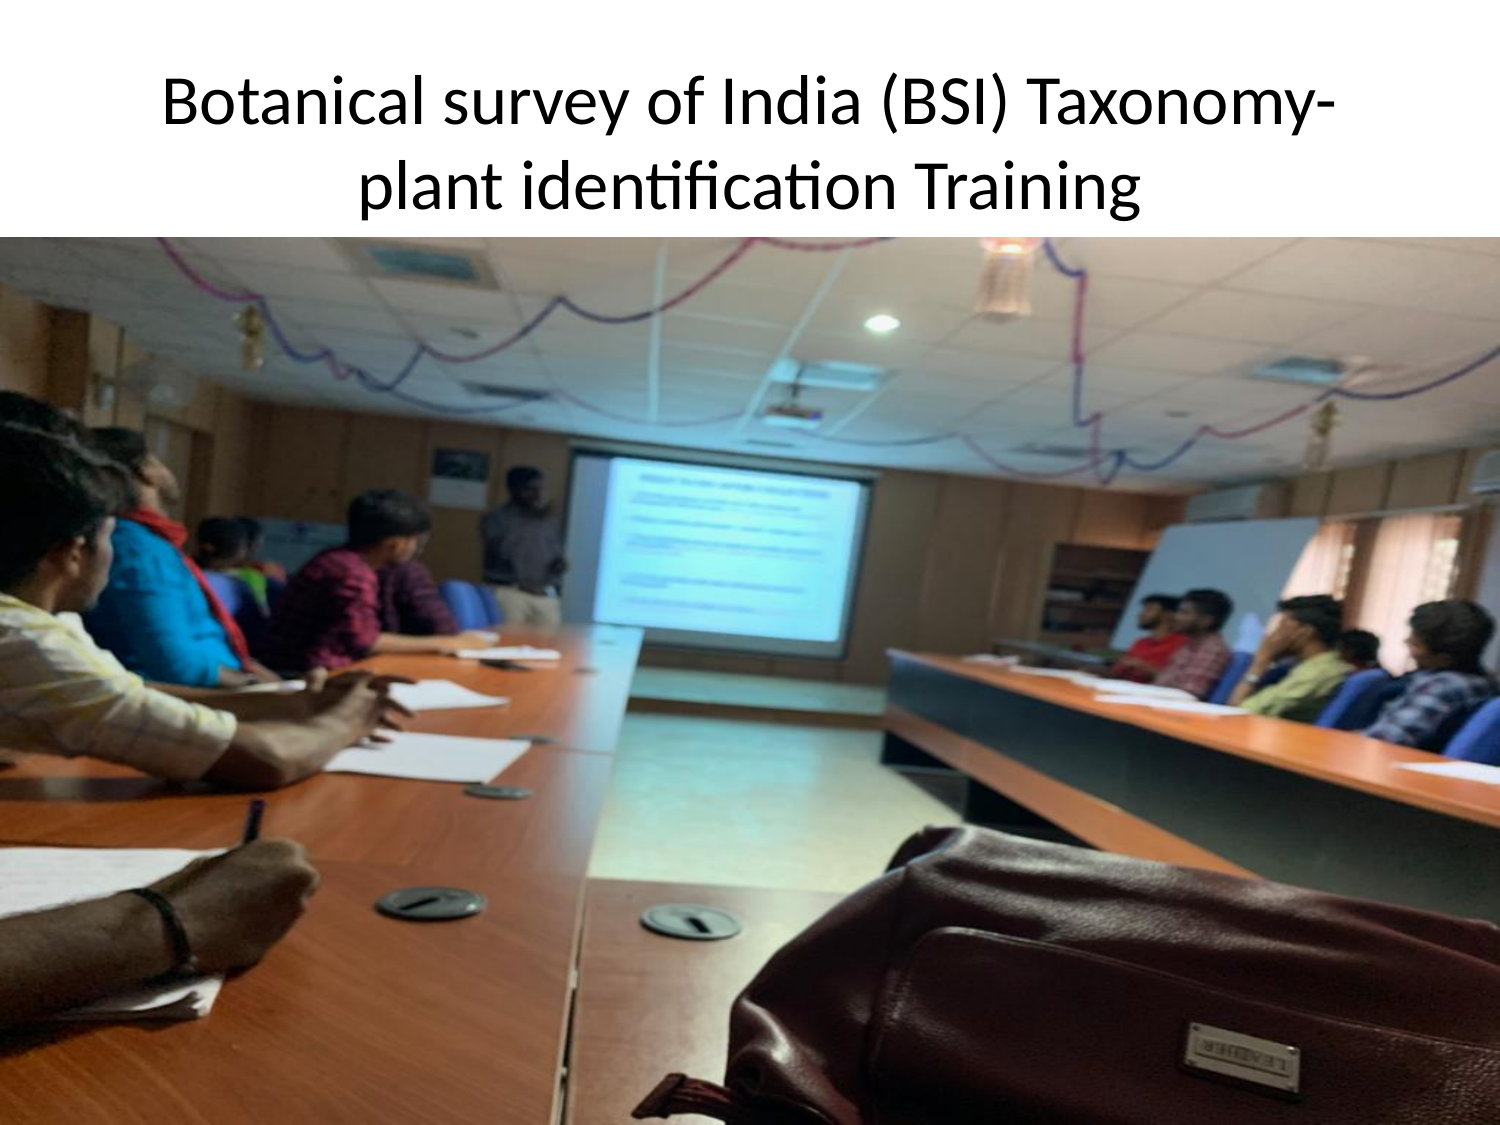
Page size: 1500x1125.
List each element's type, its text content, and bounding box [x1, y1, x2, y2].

picture [0, 237, 1500, 1125]
title Botanical survey of India (BSI) Taxonomy-plant identification Training [75, 45, 1425, 233]
